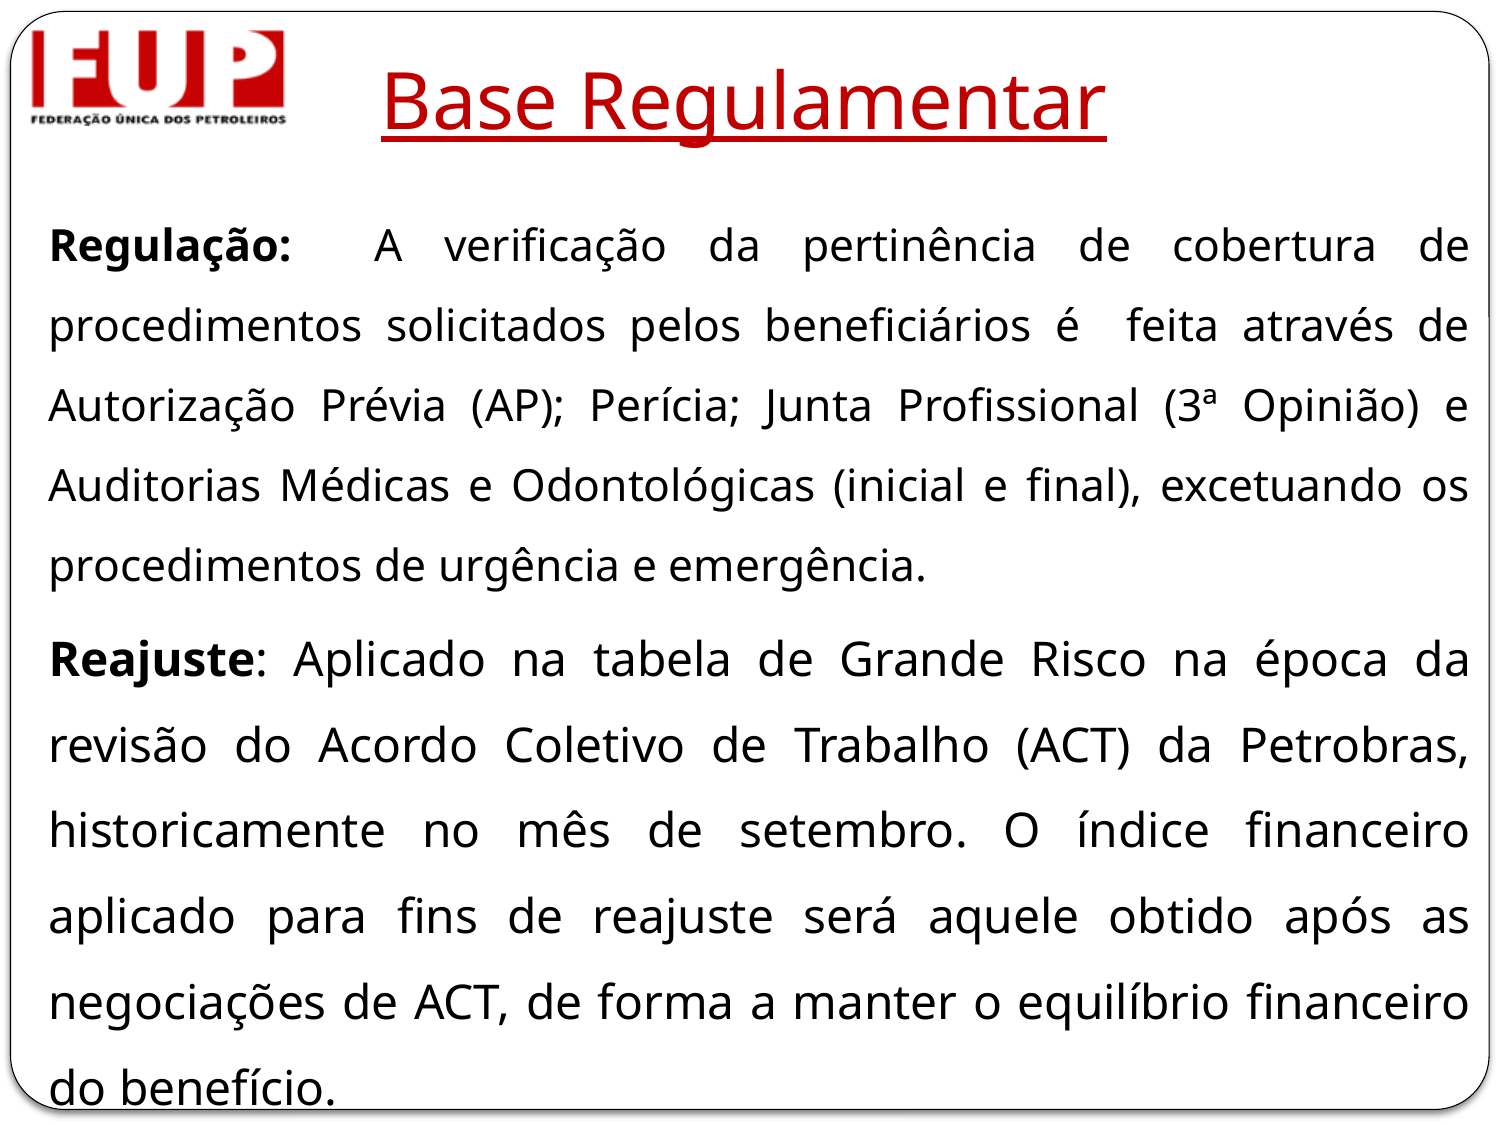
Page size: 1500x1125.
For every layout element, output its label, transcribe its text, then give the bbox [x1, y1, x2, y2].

title Base Regulamentar [29, 42, 1459, 161]
list Regulação: A verificação da pertinência de cobertura de procedimentos solicitados pelos beneficiários é feita através de Autorização Prévia (AP); Perícia; Junta Profissional (3ª Opinião) e Auditorias Médicas e Odontológicas (inicial e final), excetuando os procedimentos de urgência e emergência. Reajuste: Aplicado na tabela de Grande Risco na época da revisão do Acordo Coletivo de Trabalho (ACT) da Petrobras, historicamente no mês de setembro. O índice financeiro aplicado para fins de reajuste será aquele obtido após as negociações de ACT, de forma a manter o equilíbrio financeiro do benefício. [33, 182, 1487, 1125]
picture [29, 30, 288, 42]
